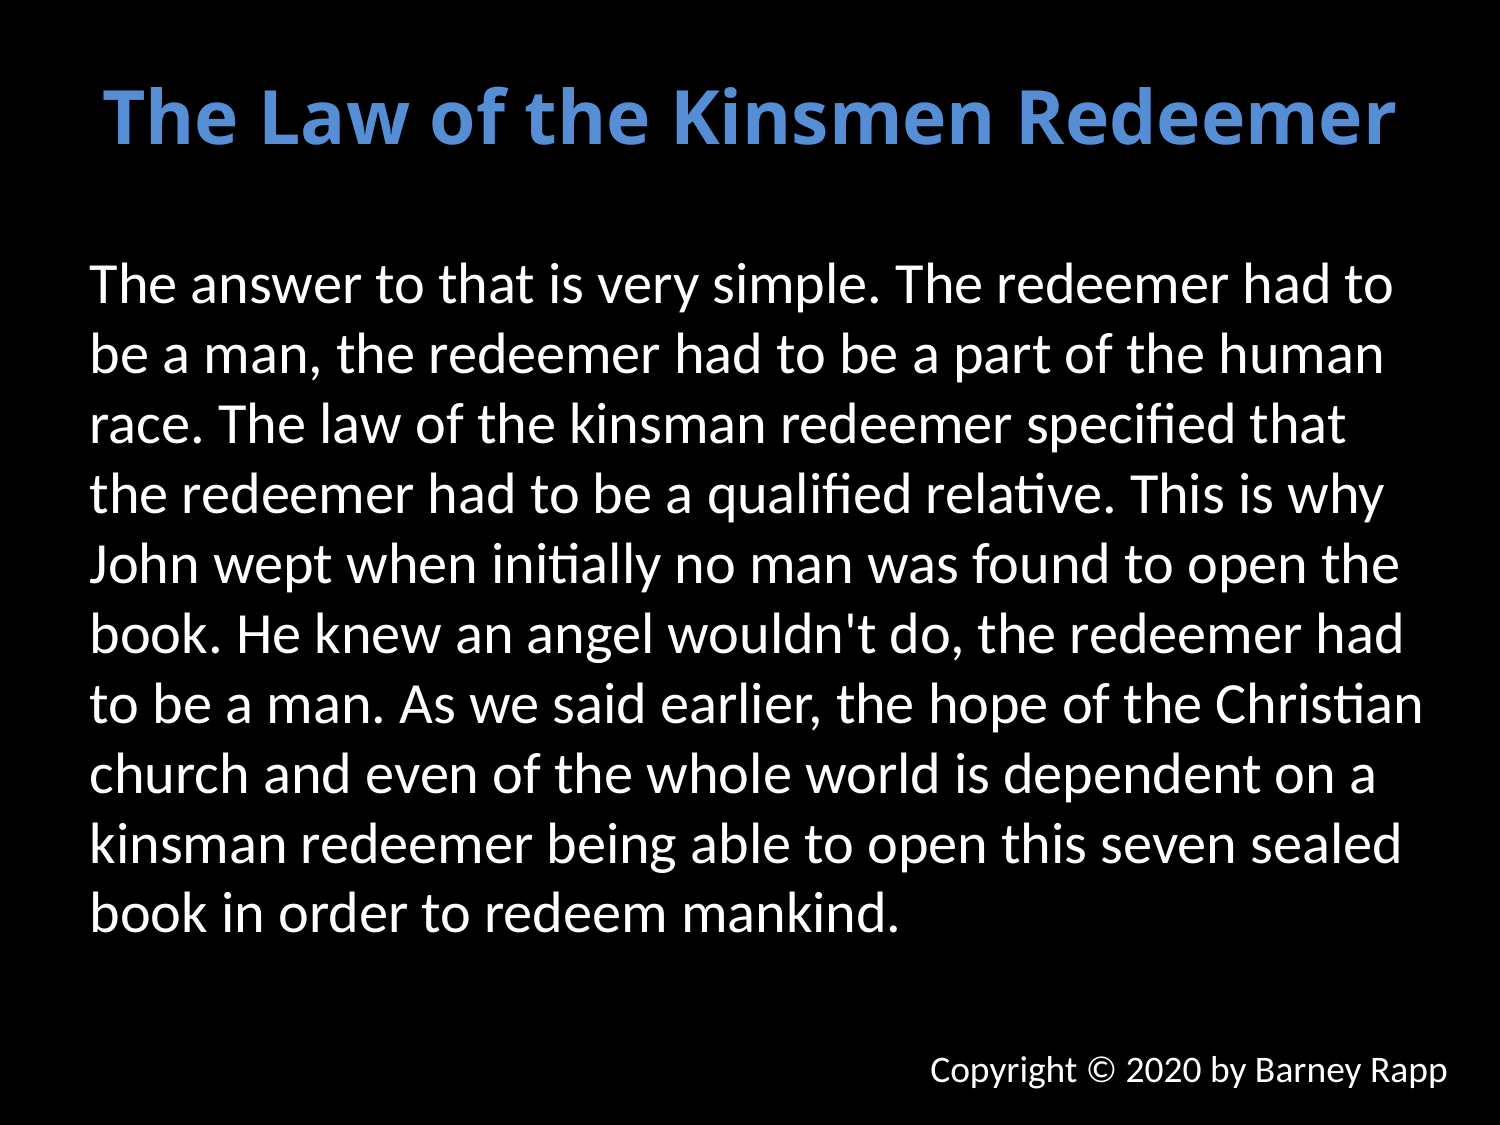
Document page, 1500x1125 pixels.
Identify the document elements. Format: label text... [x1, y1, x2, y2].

text_box Copyright © 2020 by Barney Rapp [915, 1037, 1464, 1098]
text_box The Law of the Kinsmen Redeemer [87, 62, 1414, 168]
text_box The answer to that is very simple. The redeemer had to be a man, the redeemer had to be a part of the human race. The law of the kinsman redeemer specified that the redeemer had to be a qualified relative. This is why John wept when initially no man was found to open the book. He knew an angel wouldn't do, the redeemer had to be a man. As we said earlier, the hope of the Christian church and even of the whole world is dependent on a kinsman redeemer being able to open this seven sealed book in order to redeem mankind. [75, 237, 1450, 952]
